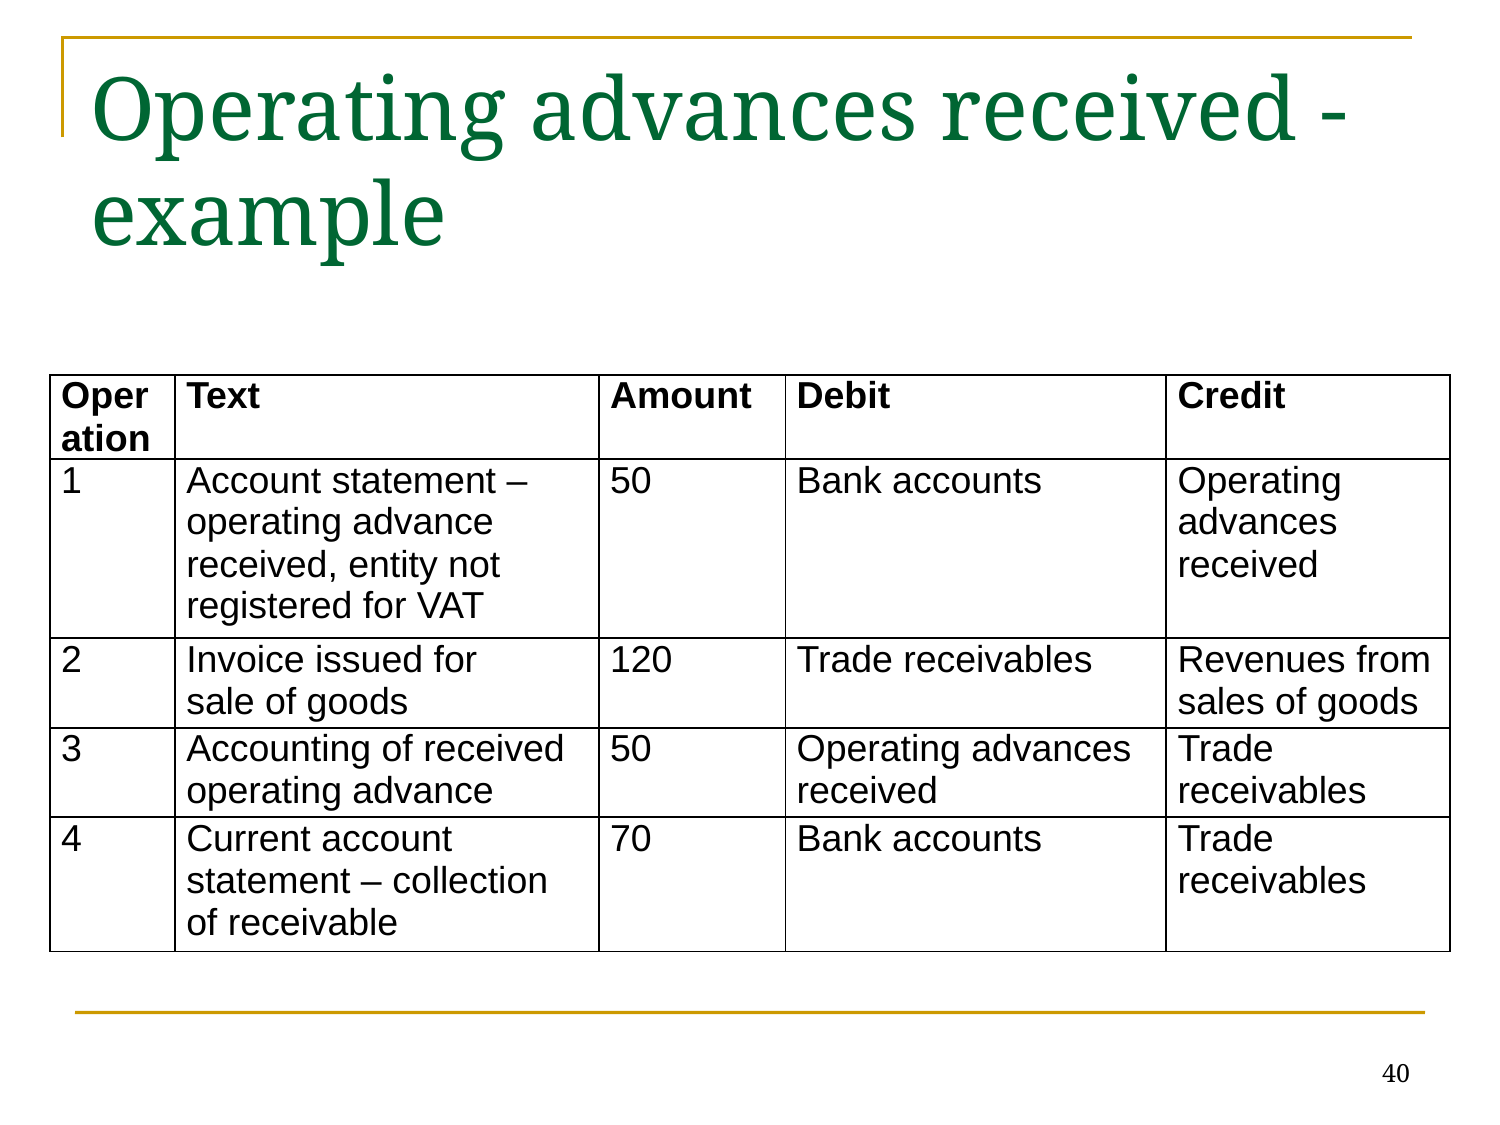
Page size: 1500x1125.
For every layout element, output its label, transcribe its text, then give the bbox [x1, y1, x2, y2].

table_cell Current account statement – collection of receivable [176, 818, 598, 951]
title Operating advances received - example [74, 45, 1426, 233]
table_cell 70 [600, 818, 785, 951]
table_cell Trade receivables [1167, 729, 1449, 816]
table_header Amount [600, 376, 785, 458]
table_cell Account statement – operating advance received, entity not registered for VAT [176, 460, 598, 637]
table_cell Revenues from sales of goods [1167, 639, 1449, 727]
table_cell 50 [600, 460, 785, 637]
table_cell 50 [600, 729, 785, 816]
slide_number 40 [1074, 1023, 1426, 1100]
table_header Text [176, 376, 598, 458]
table_cell Bank accounts [786, 460, 1165, 637]
table_cell Operating advances received [1167, 460, 1449, 637]
table_cell Trade receivables [1167, 818, 1449, 951]
table_cell Invoice issued for sale of goods [176, 639, 598, 727]
table_cell Bank accounts [786, 818, 1165, 951]
table_cell 2 [51, 639, 174, 727]
table_cell Trade receivables [786, 639, 1165, 727]
table_cell 1 [51, 460, 174, 637]
table_header Debit [786, 376, 1165, 458]
table_cell 3 [51, 729, 174, 816]
table_cell Operating advances received [786, 729, 1165, 816]
table_header Credit [1167, 376, 1449, 458]
table_cell 120 [600, 639, 785, 727]
table_cell 4 [51, 818, 174, 951]
table_cell Accounting of received operating advance [176, 729, 598, 816]
table_header Operation [51, 376, 174, 458]
